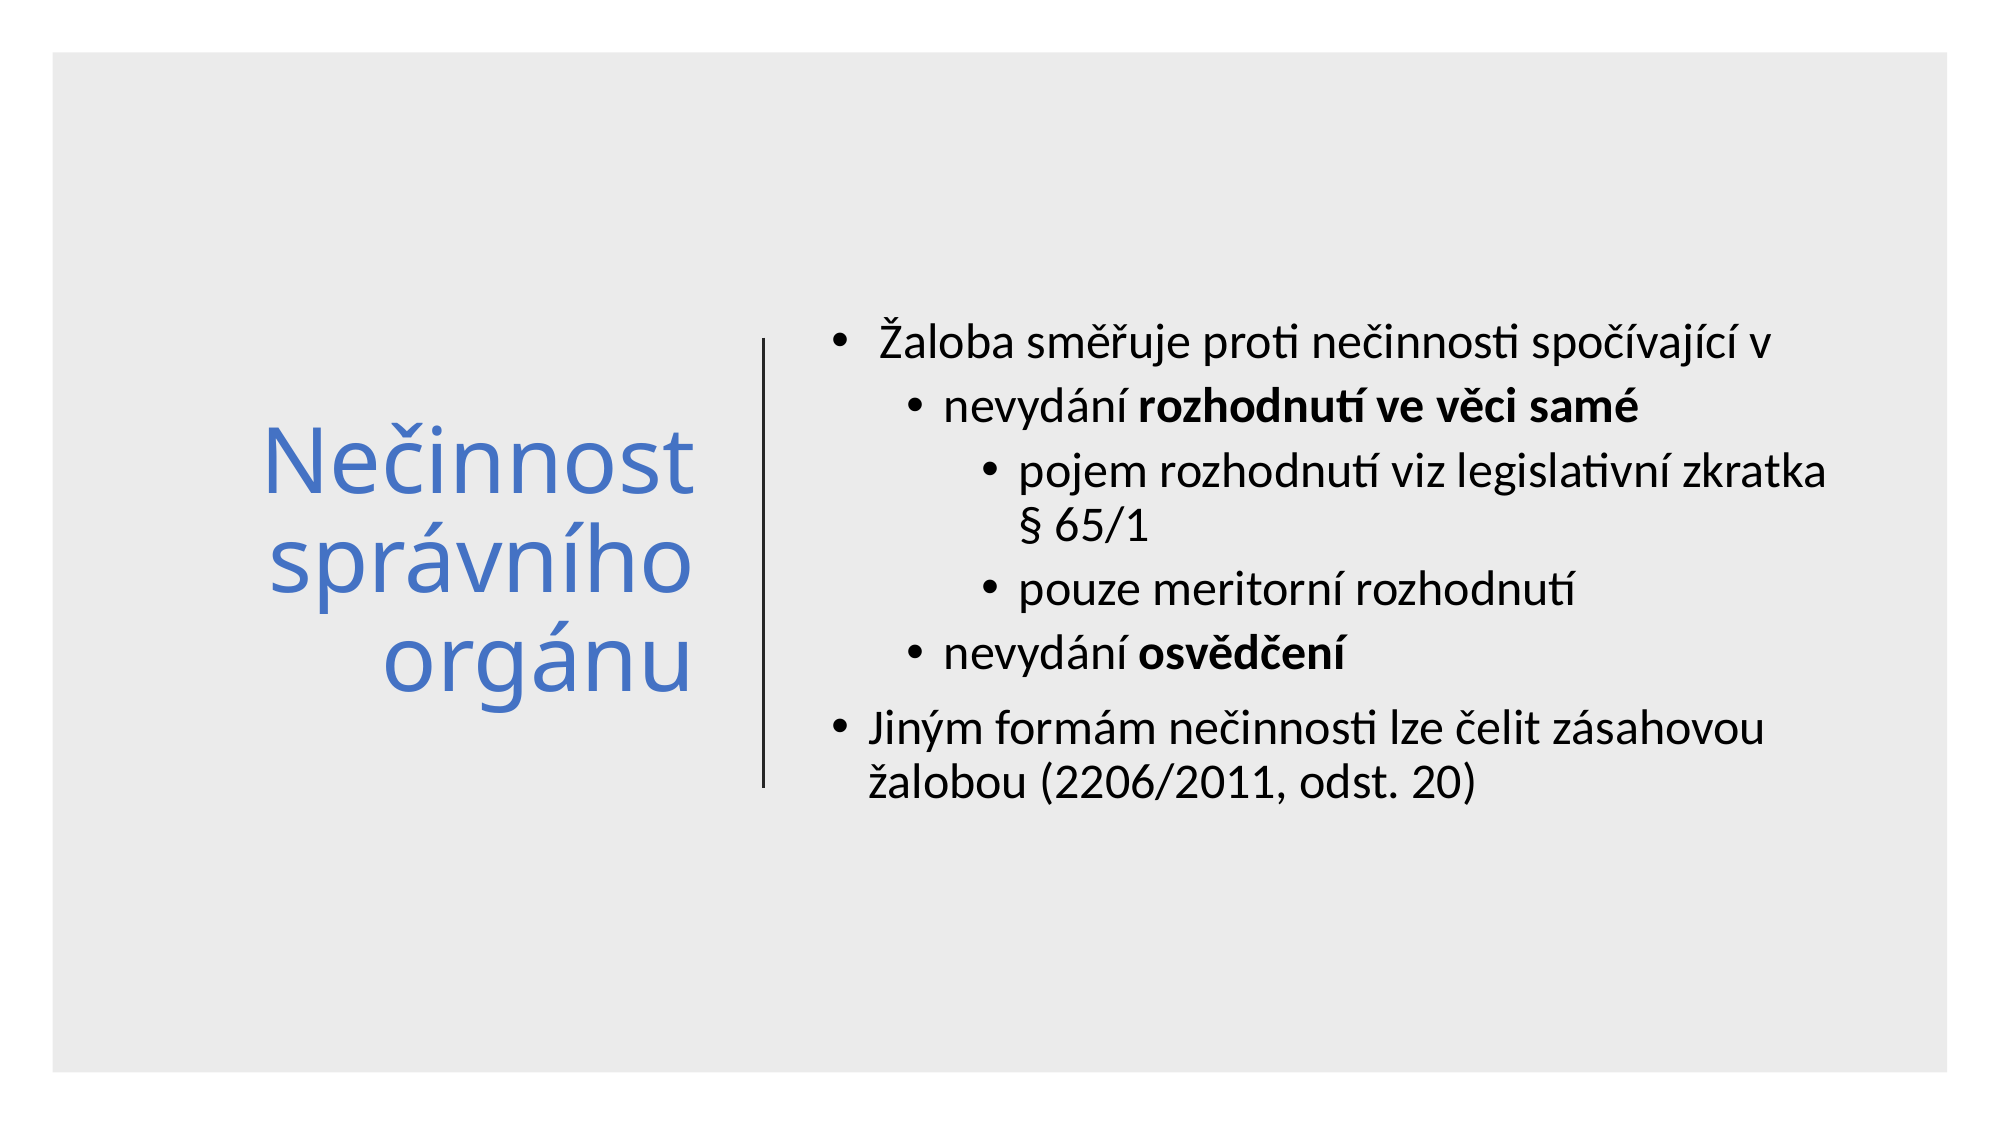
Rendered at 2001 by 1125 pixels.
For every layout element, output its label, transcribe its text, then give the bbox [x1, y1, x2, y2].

title Nečinnost správního orgánu [137, 158, 711, 967]
list Žaloba směřuje proti nečinnosti spočívající v nevydání rozhodnutí ve věci samé pojem rozhodnutí viz legislativní zkratka § 65/1 pouze meritorní rozhodnutí nevydání osvědčení Jiným formám nečinnosti lze čelit zásahovou žalobou (2206/2011, odst. 20) [816, 158, 1863, 967]
text_box [52, 51, 1948, 1073]
